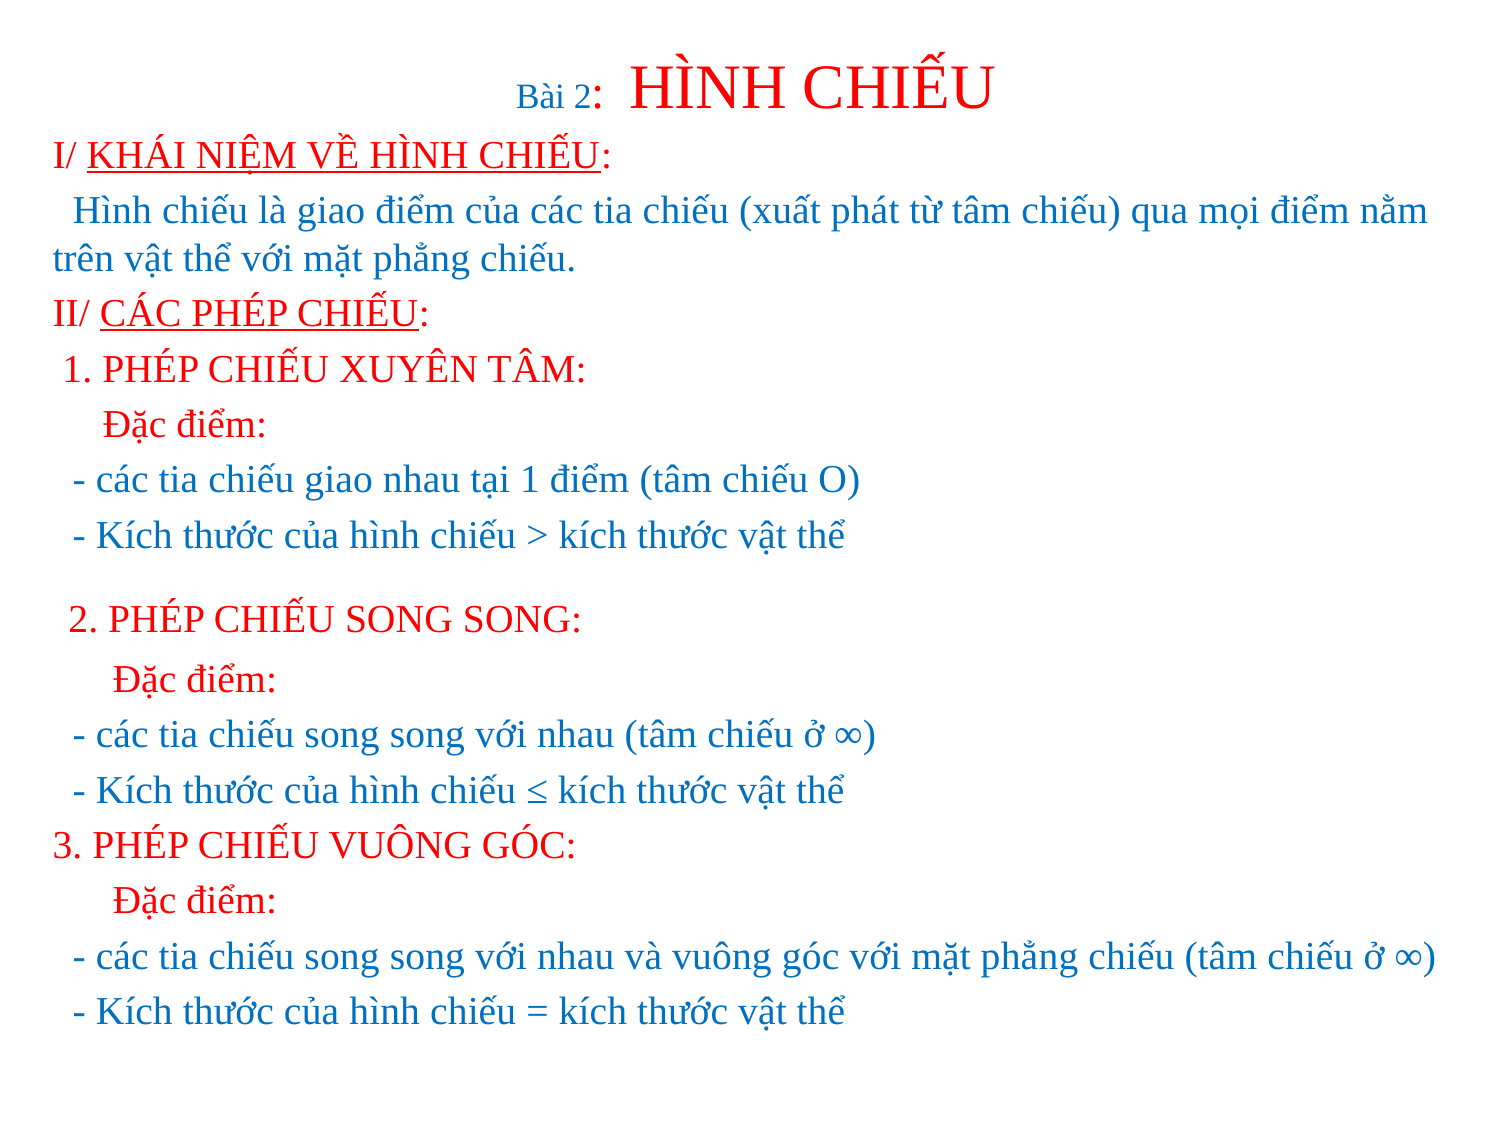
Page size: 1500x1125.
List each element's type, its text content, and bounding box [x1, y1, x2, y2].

list Bài 2: HÌNH CHIẾU I/ KHÁI NIỆM VỀ HÌNH CHIẾU: Hình chiếu là giao điểm của các tia chiếu (xuất phát từ tâm chiếu) qua mọi điểm nằm trên vật thể với mặt phẳng chiếu. II/ CÁC PHÉP CHIẾU: 1. PHÉP CHIẾU XUYÊN TÂM: Đặc điểm: - các tia chiếu giao nhau tại 1 điểm (tâm chiếu O) - Kích thước của hình chiếu > kích thước vật thể 2. PHÉP CHIẾU SONG SONG: Đặc điểm: - các tia chiếu song song với nhau (tâm chiếu ở ∞) - Kích thước của hình chiếu ≤ kích thước vật thể 3. PHÉP CHIẾU VUÔNG GÓC: Đặc điểm: - các tia chiếu song song với nhau và vuông góc với mặt phẳng chiếu (tâm chiếu ở ∞) - Kích thước của hình chiếu = kích thước vật thể [37, 37, 1475, 1088]
